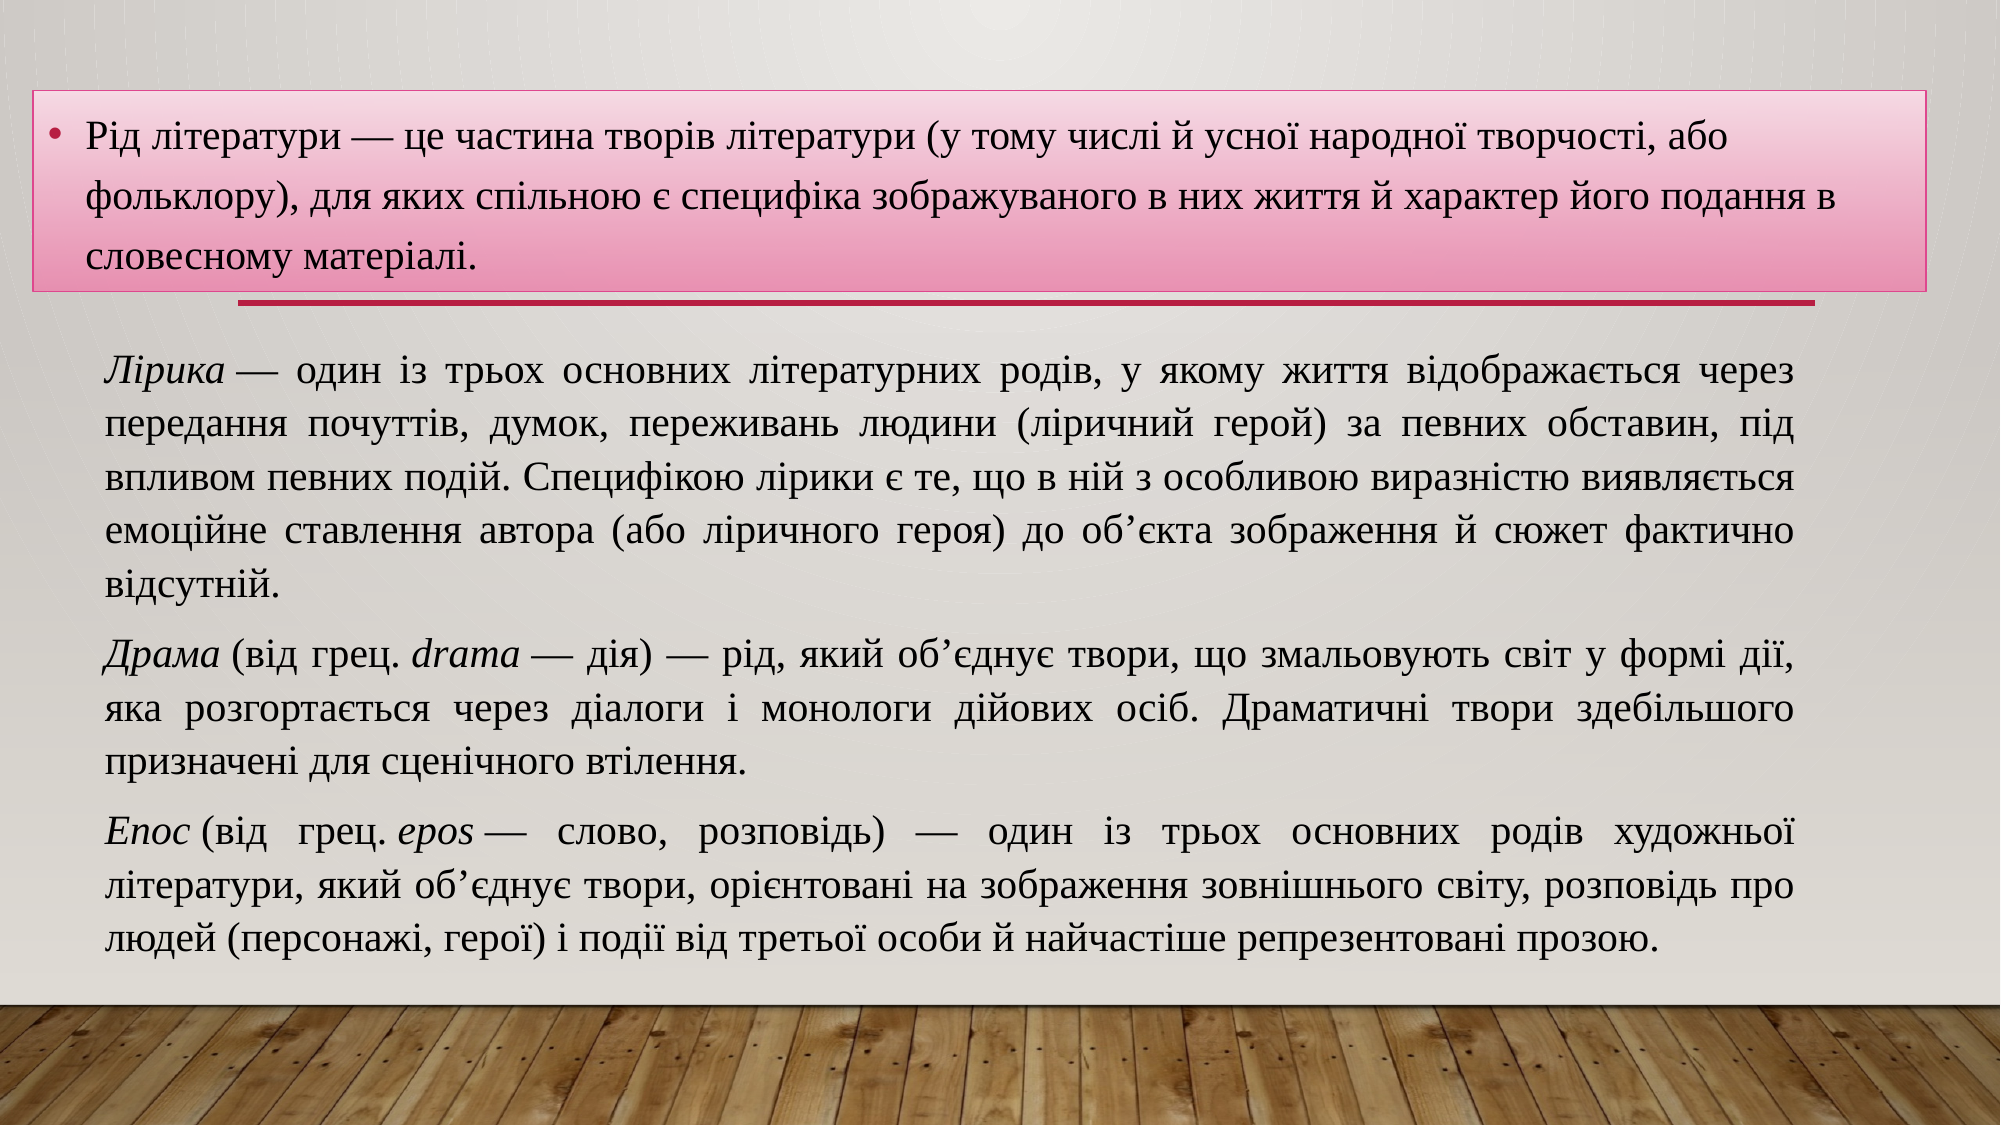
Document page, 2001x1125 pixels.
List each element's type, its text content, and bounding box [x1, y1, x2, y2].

list Рід літератури — це частина творів літератури (у тому числі й усної народної творчості, або фольклору), для яких спільною є специфіка зображуваного в них життя й характер його подання в словесному матеріалі. [32, 90, 1927, 292]
text_box Лірика — один із трьох основних літературних родів, у якому життя відображається через передання почуттів, думок, переживань людини (ліричний герой) за певних обставин, під впливом певних подій. Специфікою лірики є те, що в ній з особливою виразністю виявляється емоційне ставлення автора (або ліричного героя) до об’‎єкта зображення й сюжет фактично відсутній. Драма (від грец. drama — дія) — рід, який об’‎єднує твори, що змальовують світ у формі дії, яка розгортається через діалоги і монологи дійових осіб. Драматичні твори здебільшого призначені для сценічного втілення. Епос (від грец. epos — слово, розповідь) — один із трьох основних родів художньої літератури, який об’‎єднує твори, орієнтовані на зображення зовнішнього світу, розповідь про людей (персонажі, герої) і події від третьої особи й найчастіше репрезентовані прозою. [90, 330, 1811, 968]
picture [0, 1005, 2000, 1125]
